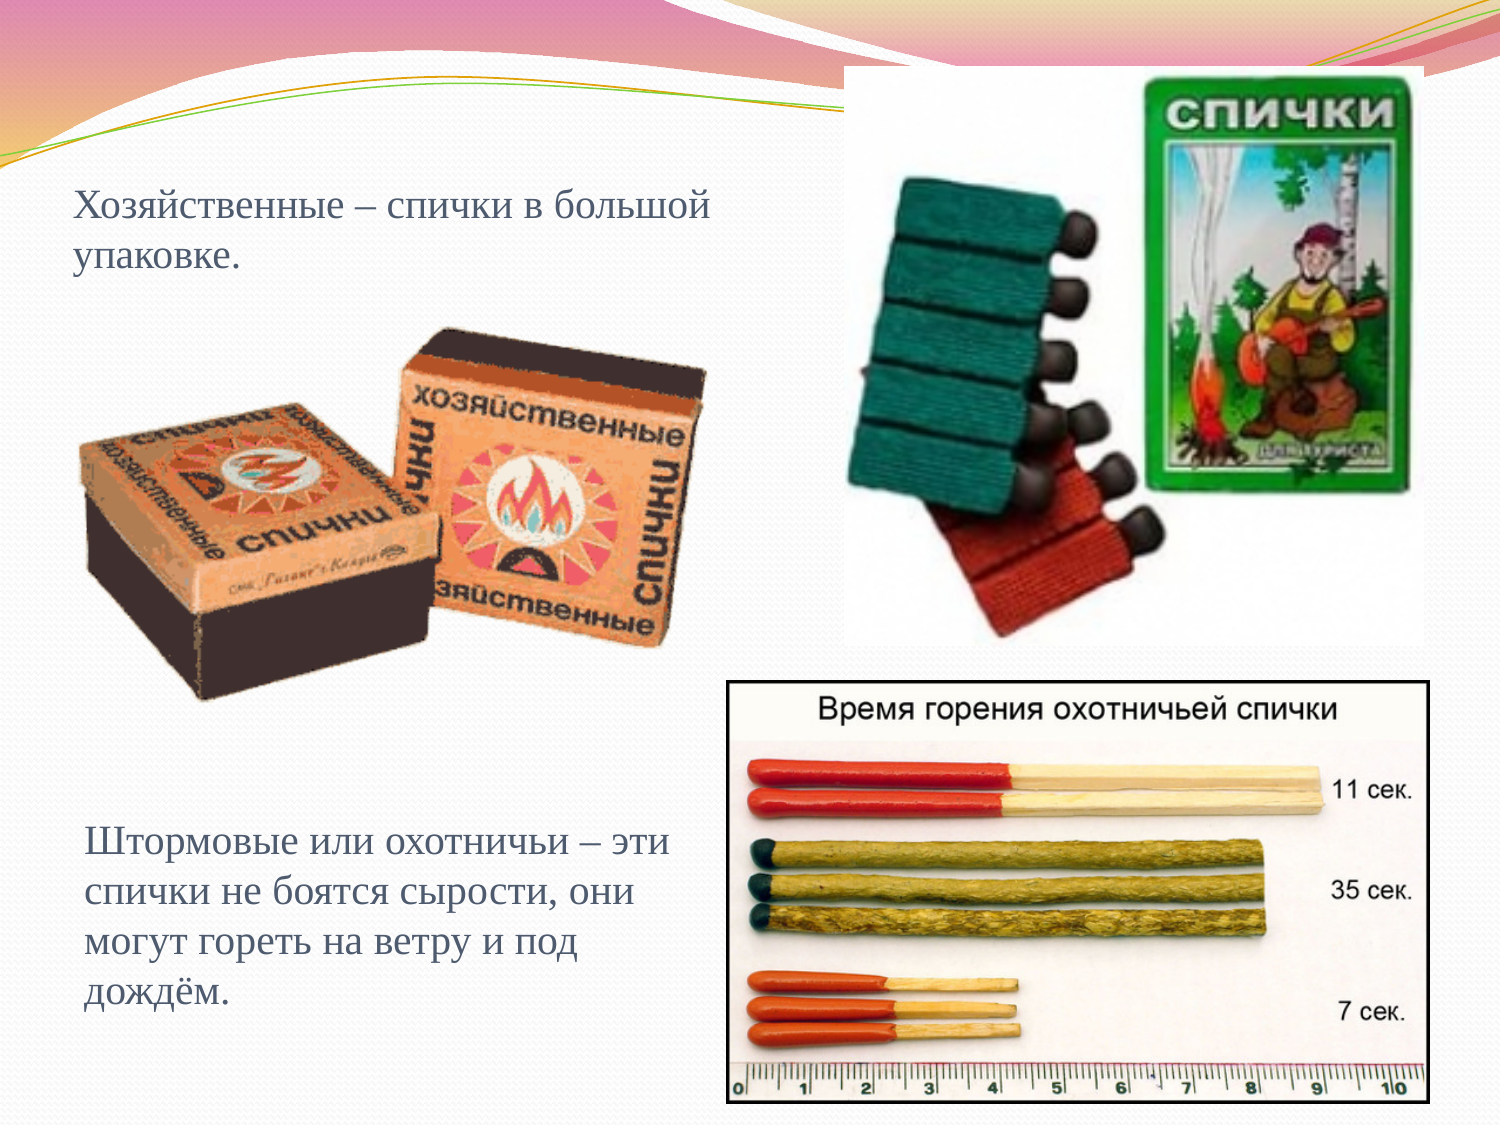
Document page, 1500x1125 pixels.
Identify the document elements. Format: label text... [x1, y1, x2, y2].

picture [726, 680, 1430, 1104]
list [844, 66, 1424, 646]
list Штормовые или охотничьи – эти спички не боятся сырости, они могут гореть на ветру и под дождём. [76, 810, 719, 1015]
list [52, 314, 732, 717]
list Хозяйственные – спички в большой упаковке. [64, 172, 728, 281]
